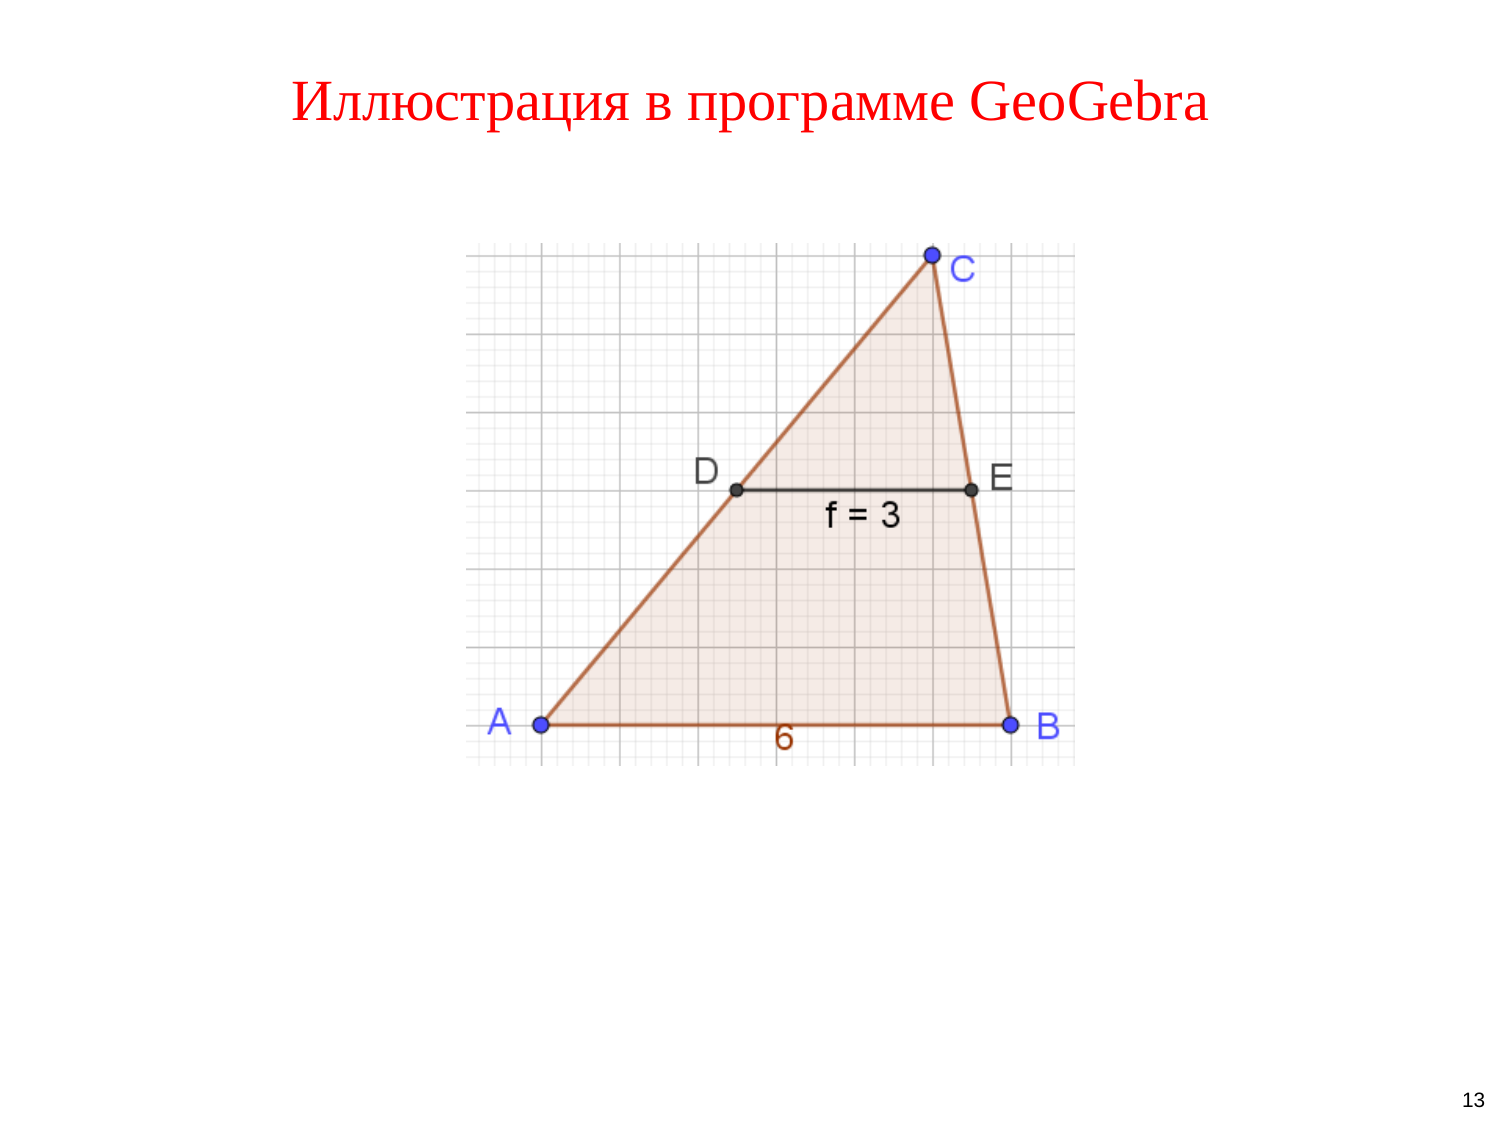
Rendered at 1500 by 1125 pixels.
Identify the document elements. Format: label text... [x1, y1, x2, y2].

picture [466, 243, 1075, 766]
text_box Иллюстрация в программе GeoGebra [0, 54, 1500, 140]
slide_number 13 [1417, 1079, 1500, 1125]
